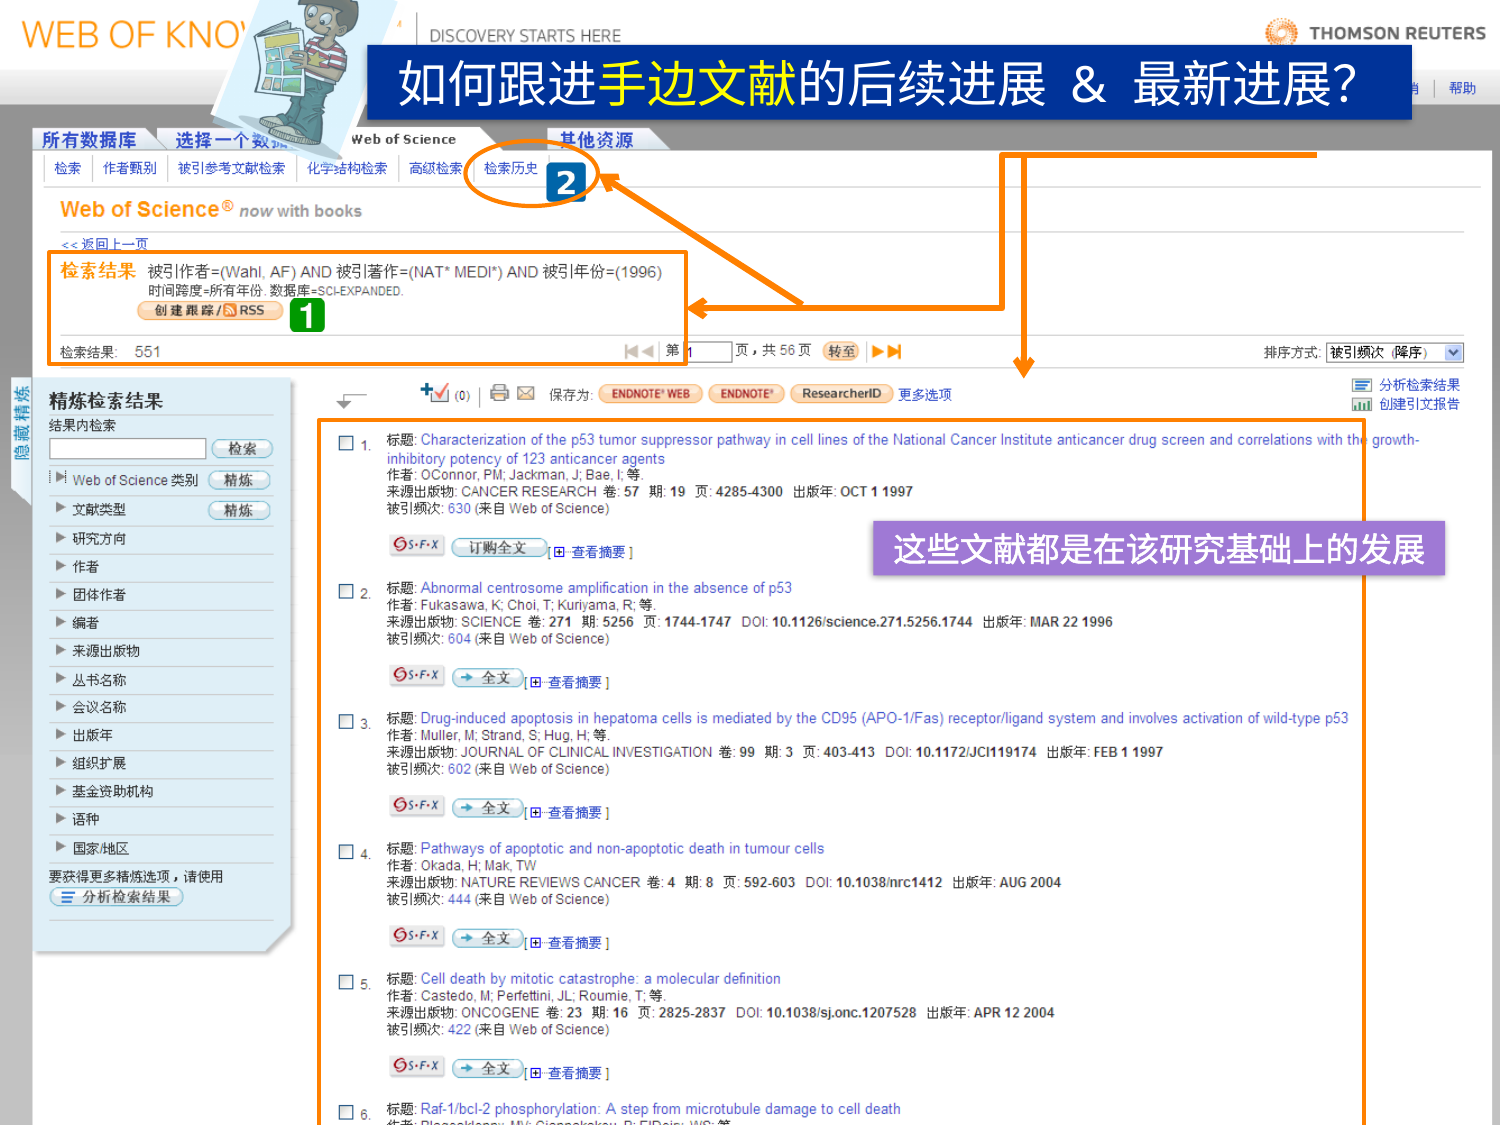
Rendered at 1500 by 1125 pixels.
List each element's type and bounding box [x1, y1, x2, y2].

picture [0, 0, 1500, 1125]
text_box [597, 162, 1317, 307]
text_box [237, 0, 1413, 153]
